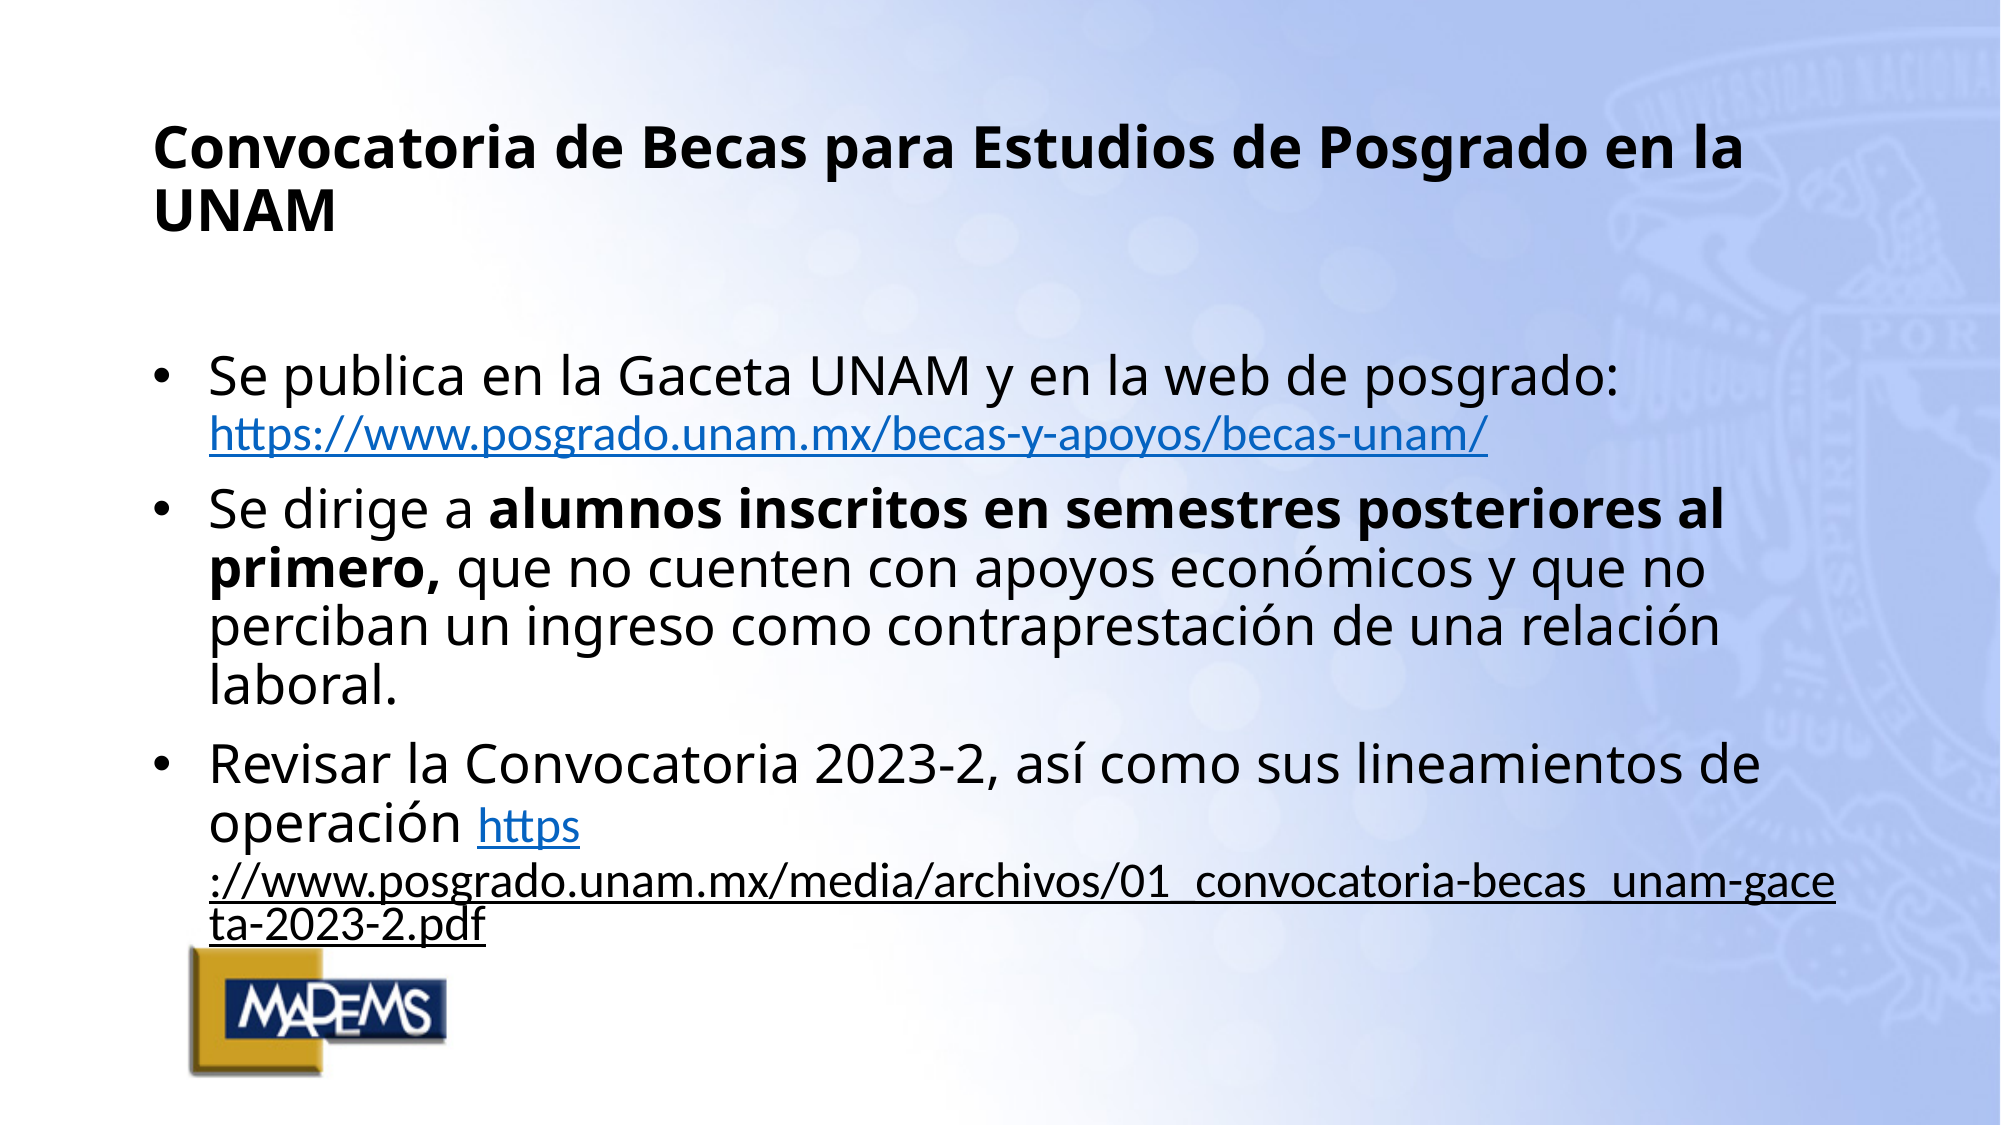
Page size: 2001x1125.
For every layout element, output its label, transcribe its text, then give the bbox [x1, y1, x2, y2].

picture [0, 0, 2001, 1125]
list Convocatoria de Becas para Estudios de Posgrado en la UNAM Se publica en la Gaceta UNAM y en la web de posgrado: https://www.posgrado.unam.mx/becas-y-apoyos/becas-unam/ Se dirige a alumnos inscritos en semestres posteriores al primero, que no cuenten con apoyos económicos y que no perciban un ingreso como contraprestación de una relación laboral. Revisar la Convocatoria 2023-2, así como sus lineamientos de operación https://www.posgrado.unam.mx/media/archivos/01_convocatoria-becas_unam-gaceta-2023-2.pdf [137, 110, 1863, 1014]
